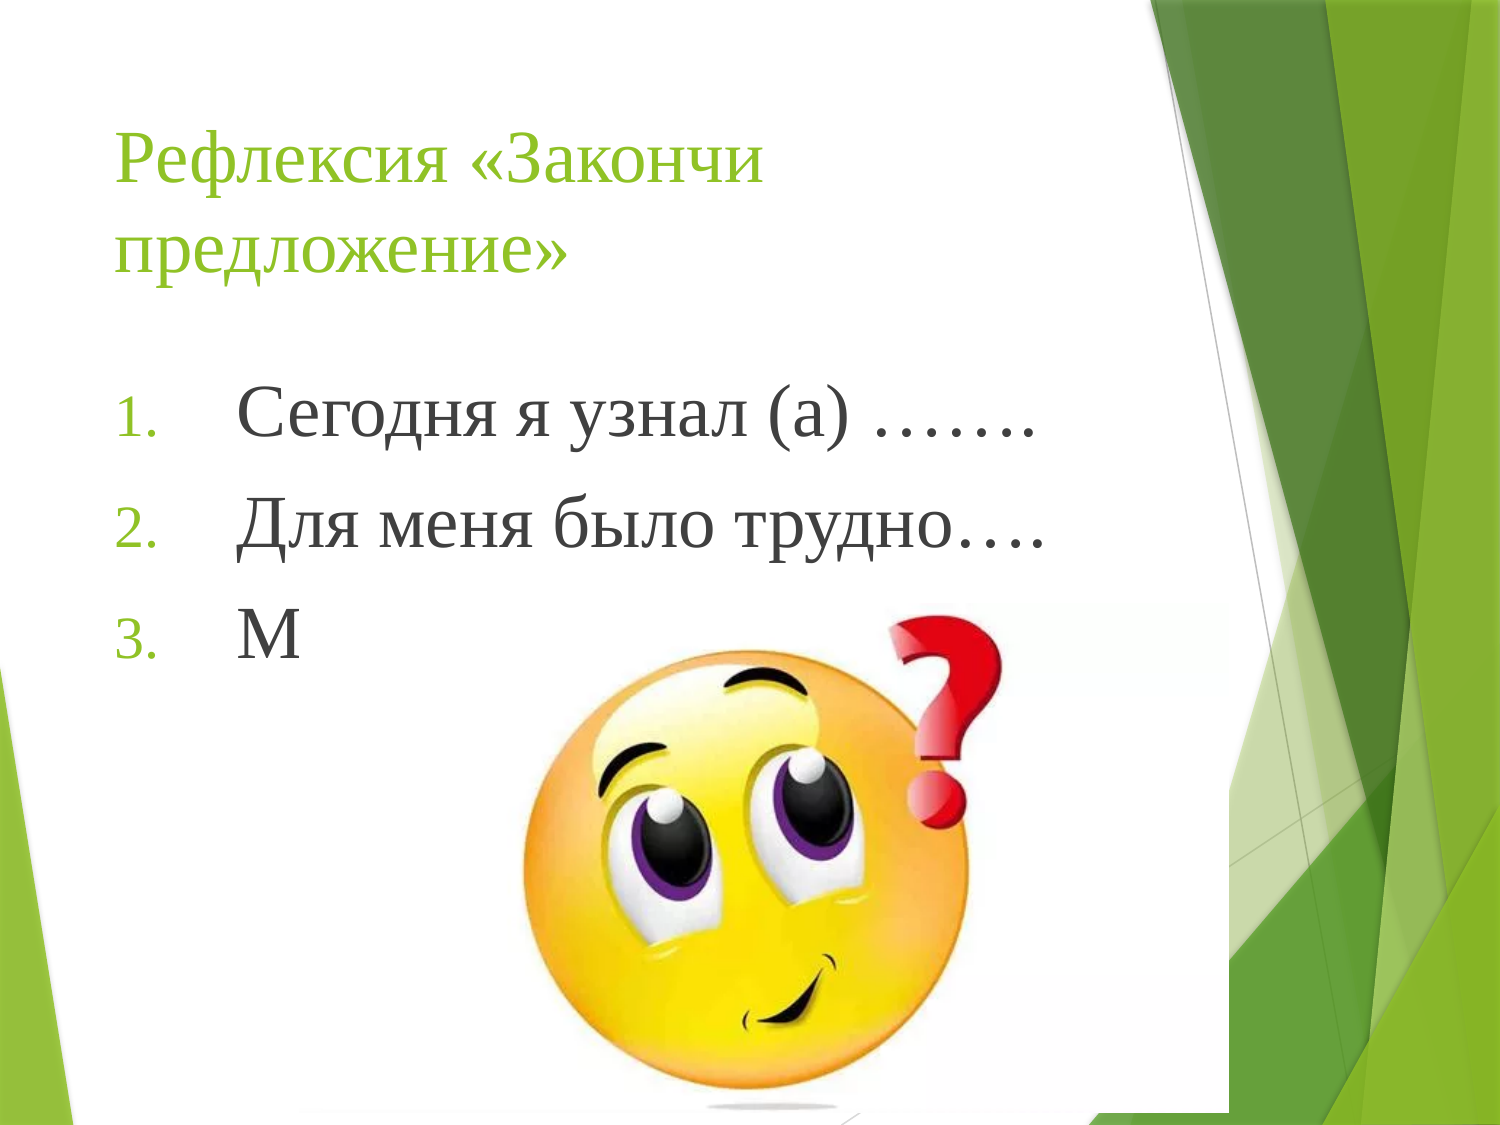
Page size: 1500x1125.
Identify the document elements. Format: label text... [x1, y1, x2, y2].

list Сегодня я узнал (а) ……. Для меня было трудно…. Мне запомнилось…. [99, 354, 1142, 992]
picture [298, 603, 1229, 1113]
title Рефлексия «Закончи предложение» [99, 99, 1142, 317]
